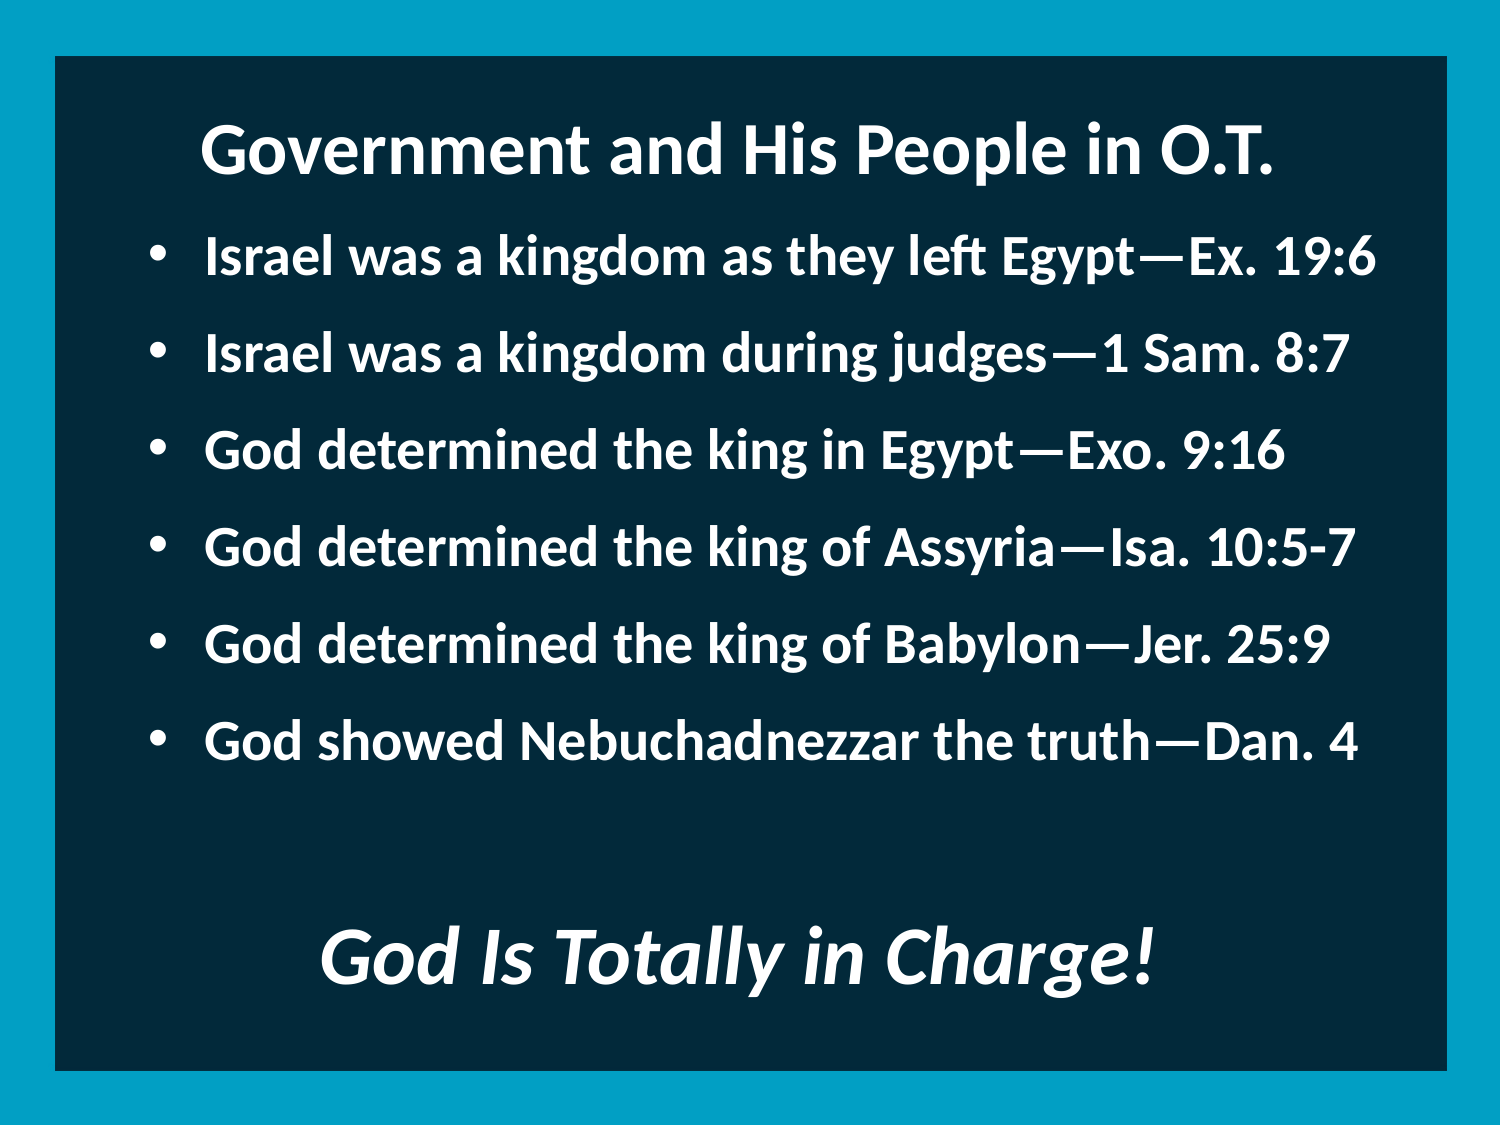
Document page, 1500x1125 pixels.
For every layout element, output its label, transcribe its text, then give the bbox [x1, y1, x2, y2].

text_box Government and His People in O.T. Israel was a kingdom as they left Egypt—Ex. 19:6 Israel was a kingdom during judges—1 Sam. 8:7 God determined the king in Egypt—Exo. 9:16 God determined the king of Assyria—Isa. 10:5-7 God determined the king of Babylon—Jer. 25:9 God showed Nebuchadnezzar the truth—Dan. 4 God Is Totally in Charge! [57, 79, 1420, 1009]
